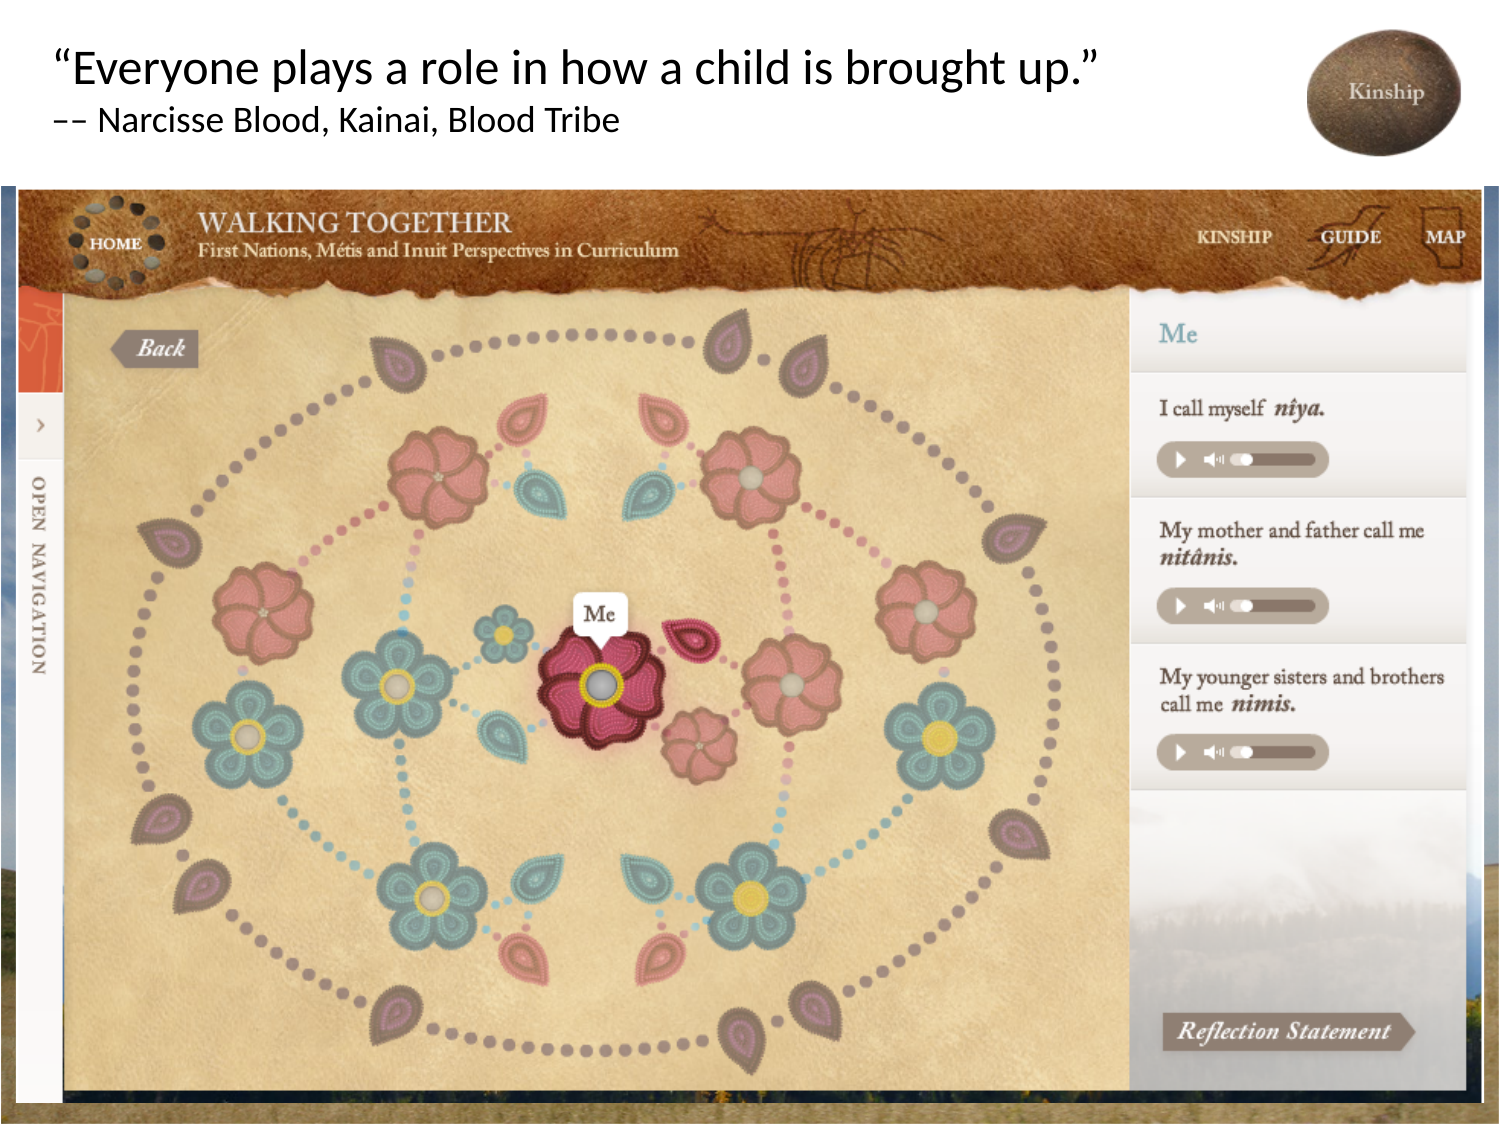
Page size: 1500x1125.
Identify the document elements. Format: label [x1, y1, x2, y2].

text_box [0, 0, 1500, 187]
picture [0, 185, 1500, 1125]
